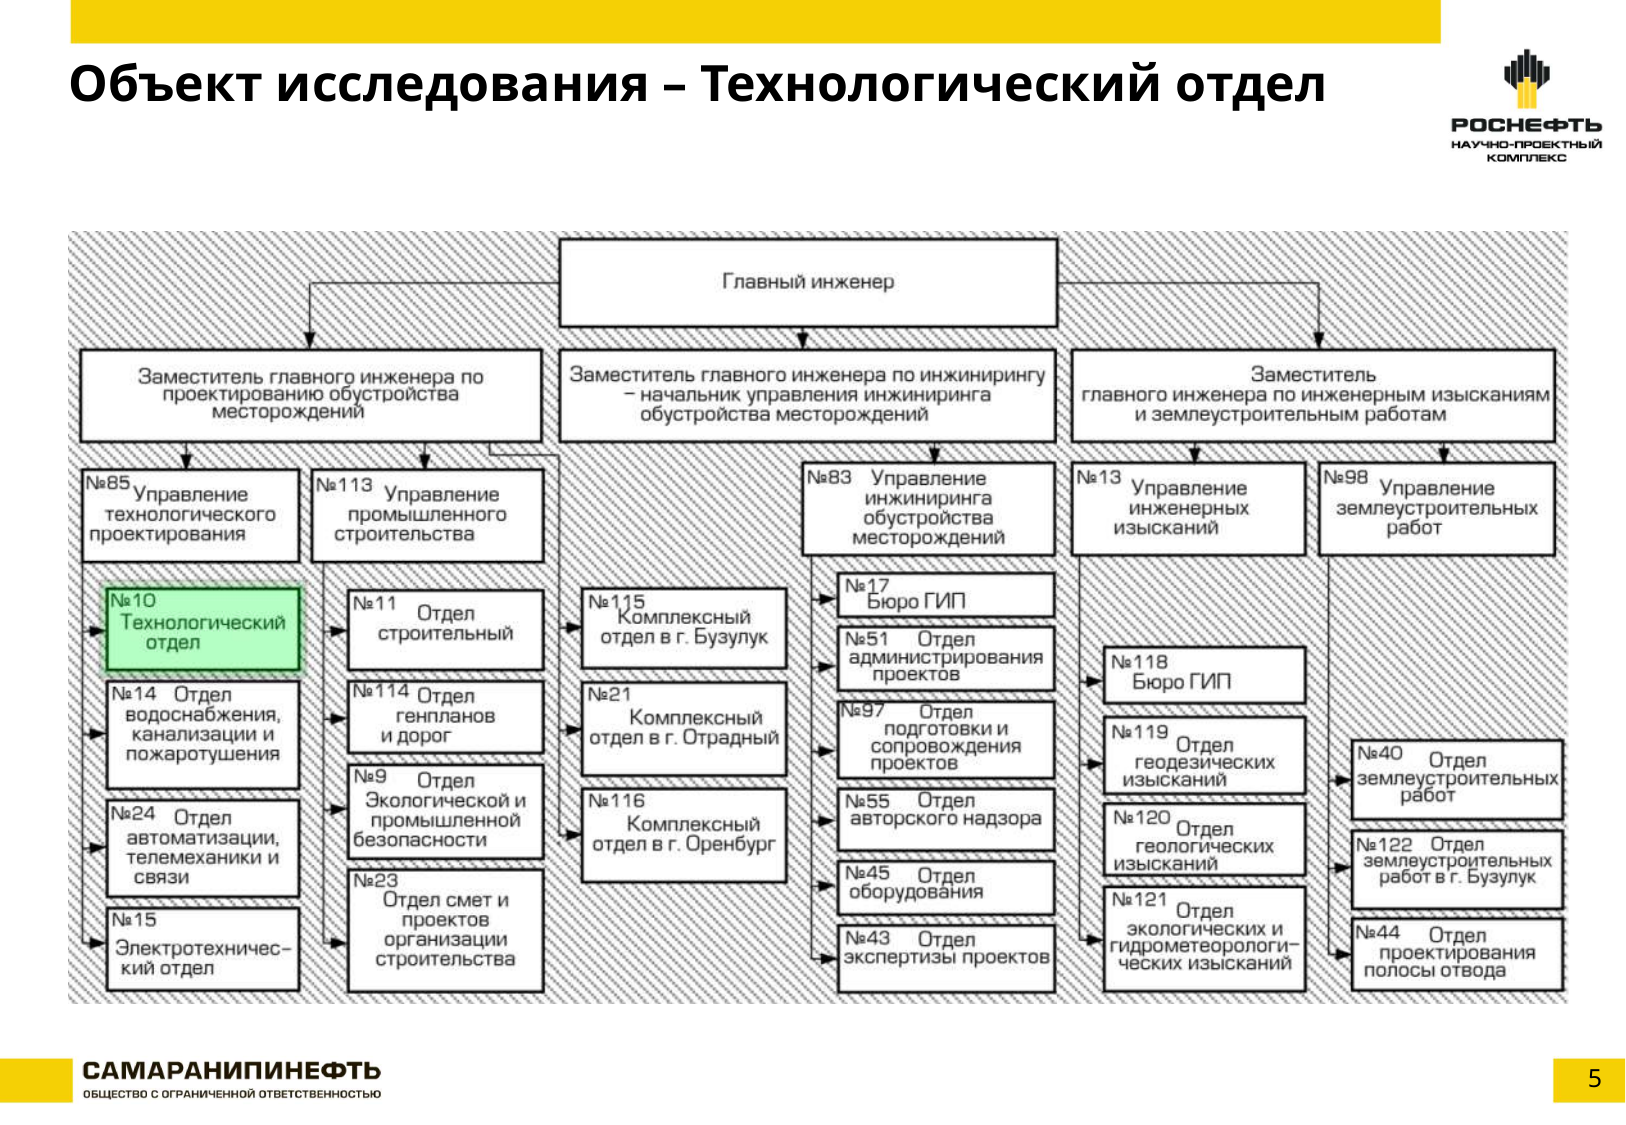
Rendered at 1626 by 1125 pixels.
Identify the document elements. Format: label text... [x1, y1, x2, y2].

text_box Объект исследования – Технологический отдел [53, 43, 1439, 119]
picture [0, 0, 1626, 1125]
slide_number 5 [1554, 1050, 1620, 1110]
